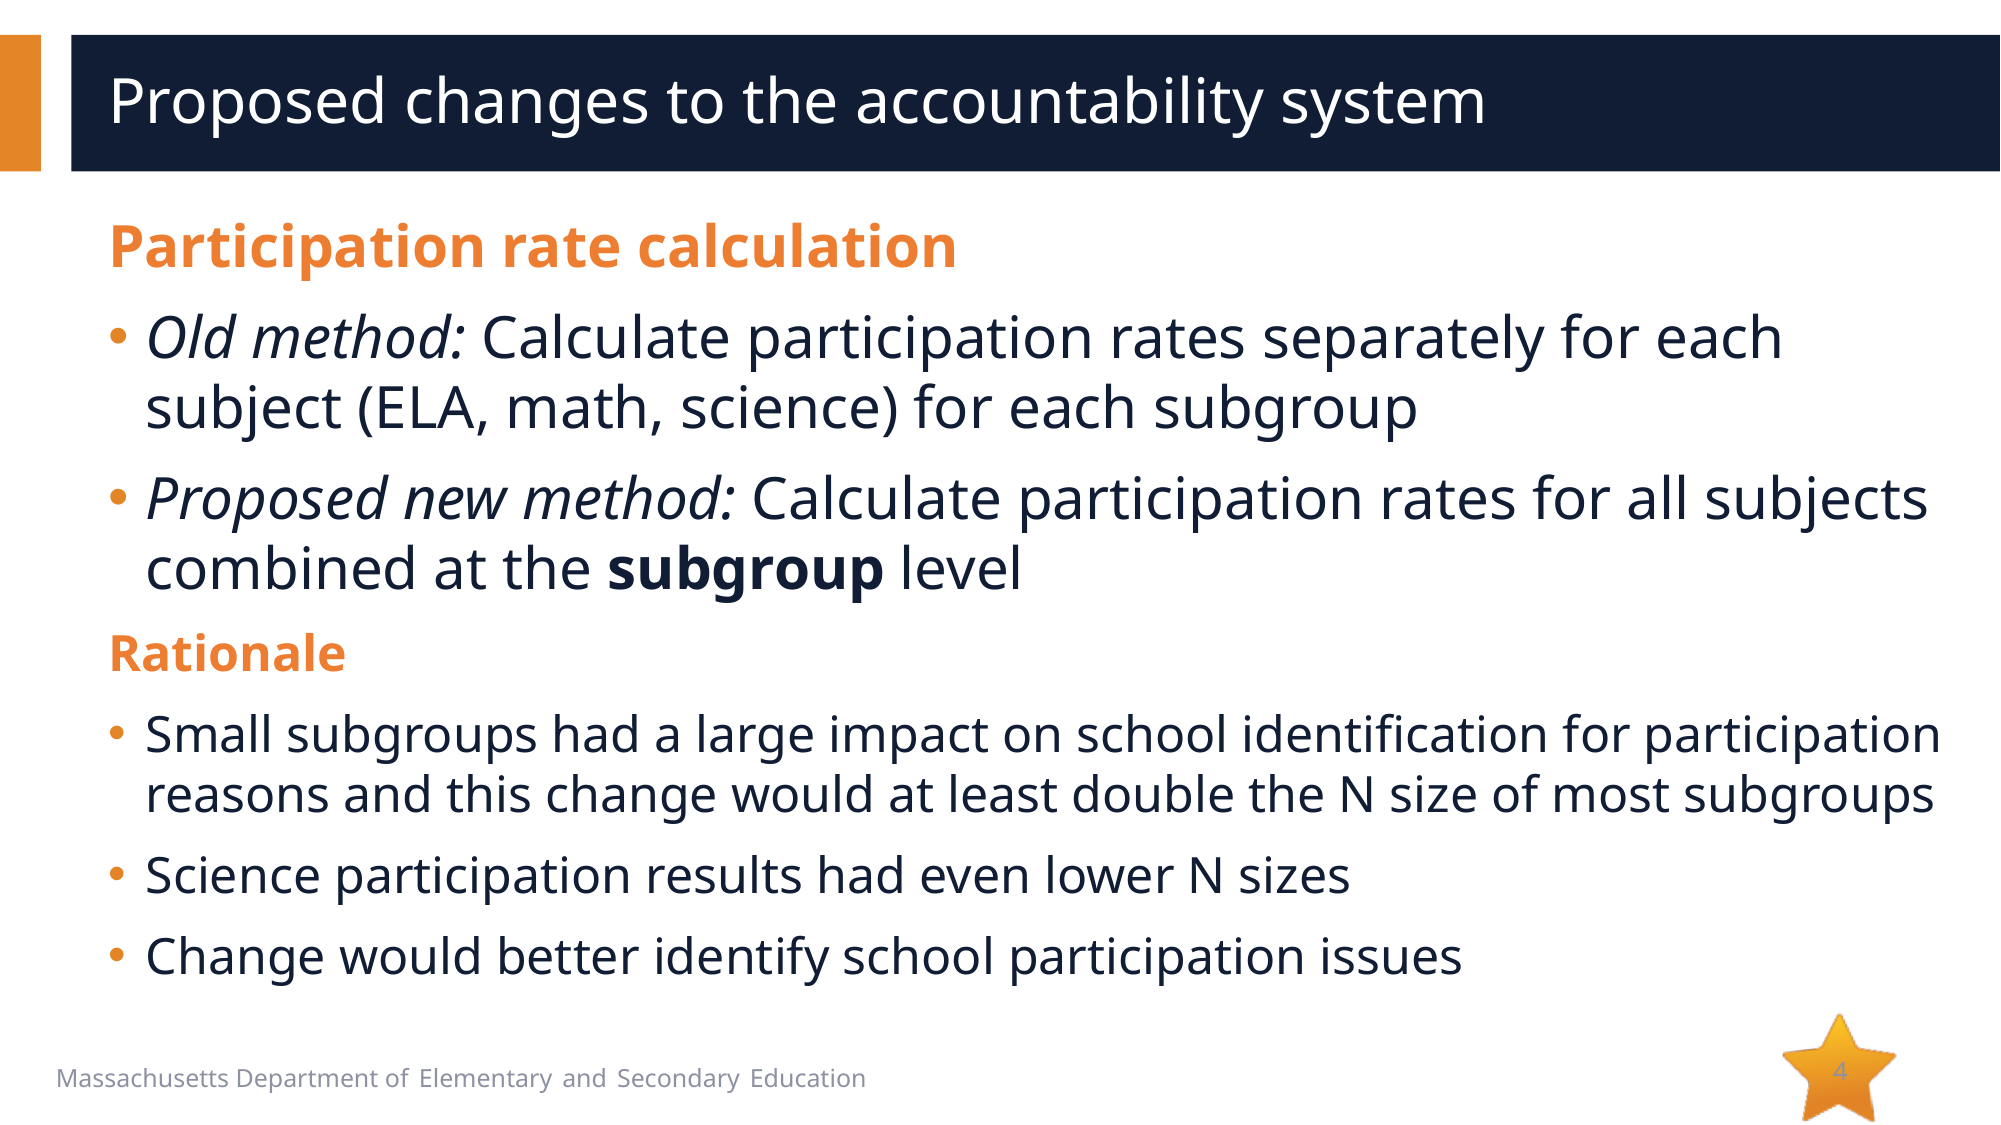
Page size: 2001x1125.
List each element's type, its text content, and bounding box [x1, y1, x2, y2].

slide_number 4 [1412, 1042, 1863, 1103]
title Proposed changes to the accountability system [93, 47, 1959, 159]
picture [1775, 1031, 1909, 1125]
list Participation rate calculation Old method: Calculate participation rates separately for each subject (ELA, math, science) for each subgroup Proposed new method: Calculate participation rates for all subjects combined at the subgroup level Rationale Small subgroups had a large impact on school identification for participation reasons and this change would at least double the N size of most subgroups Science participation results had even lower N sizes Change would better identify school participation issues [93, 201, 1959, 1031]
